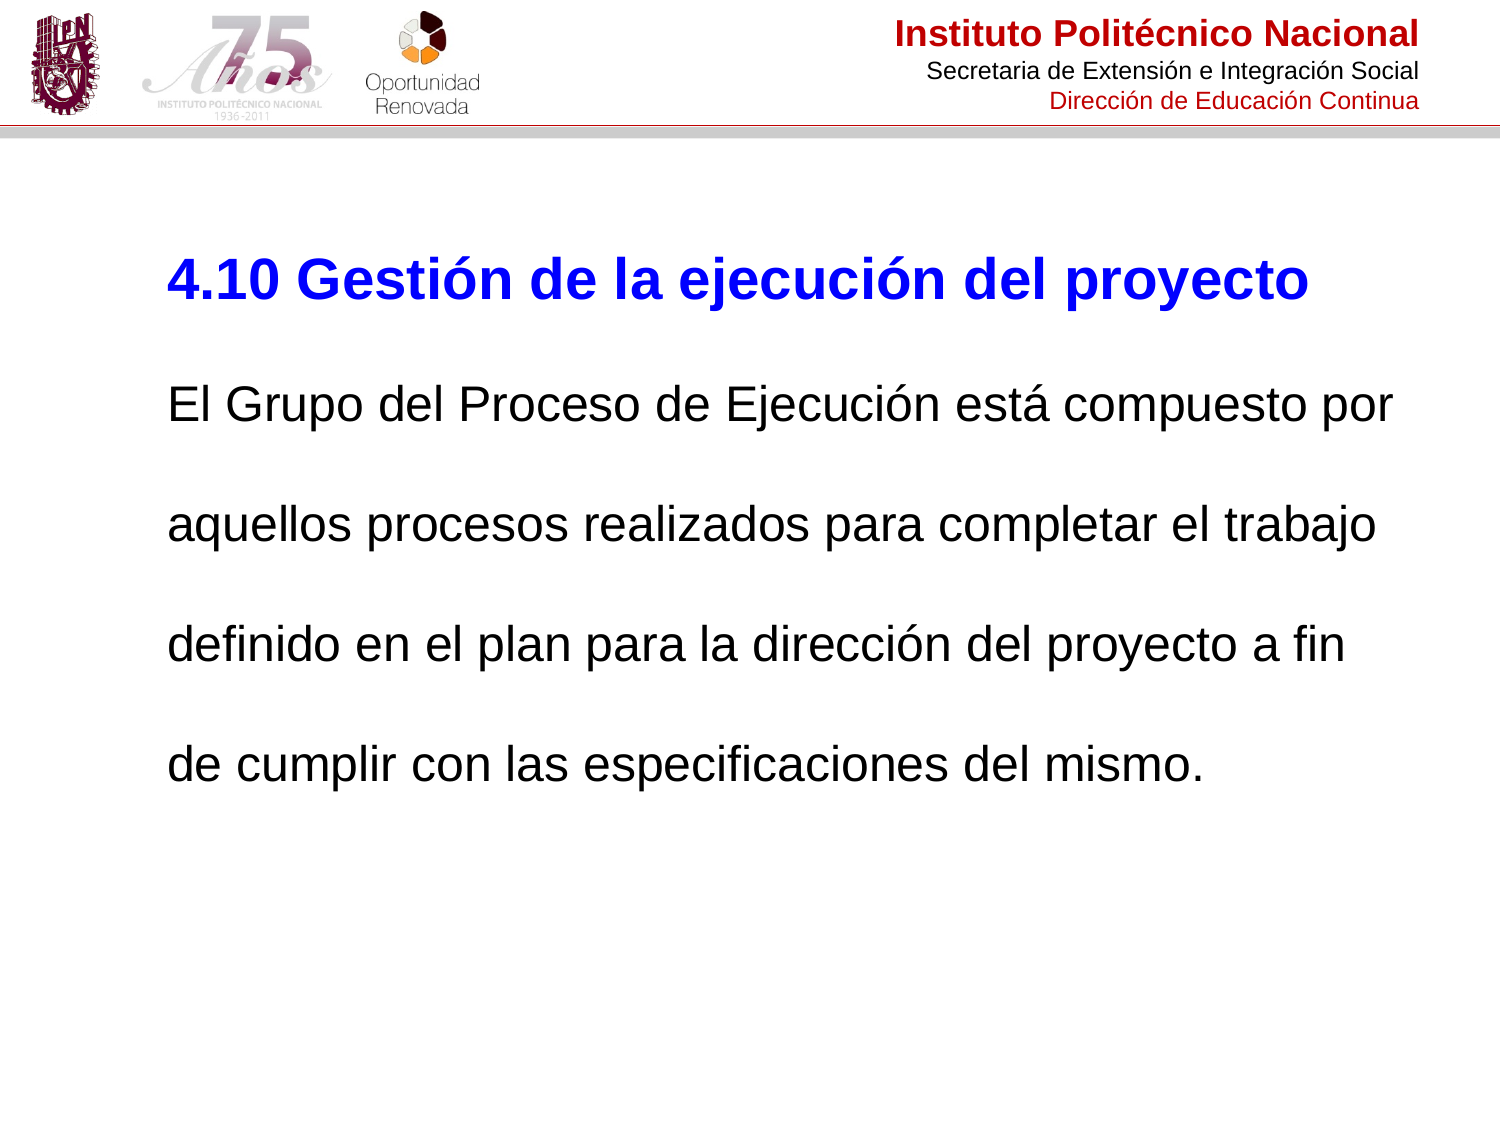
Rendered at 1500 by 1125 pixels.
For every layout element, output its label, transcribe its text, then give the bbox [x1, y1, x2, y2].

picture [29, 11, 101, 117]
text_box 4.10 Gestión de la ejecución del proyecto El Grupo del Proceso de Ejecución está compuesto por aquellos procesos realizados para completar el trabajo definido en el plan para la dirección del proyecto a fin de cumplir con las especificaciones del mismo. [152, 163, 1430, 919]
picture [366, 11, 479, 114]
picture [123, 4, 355, 125]
